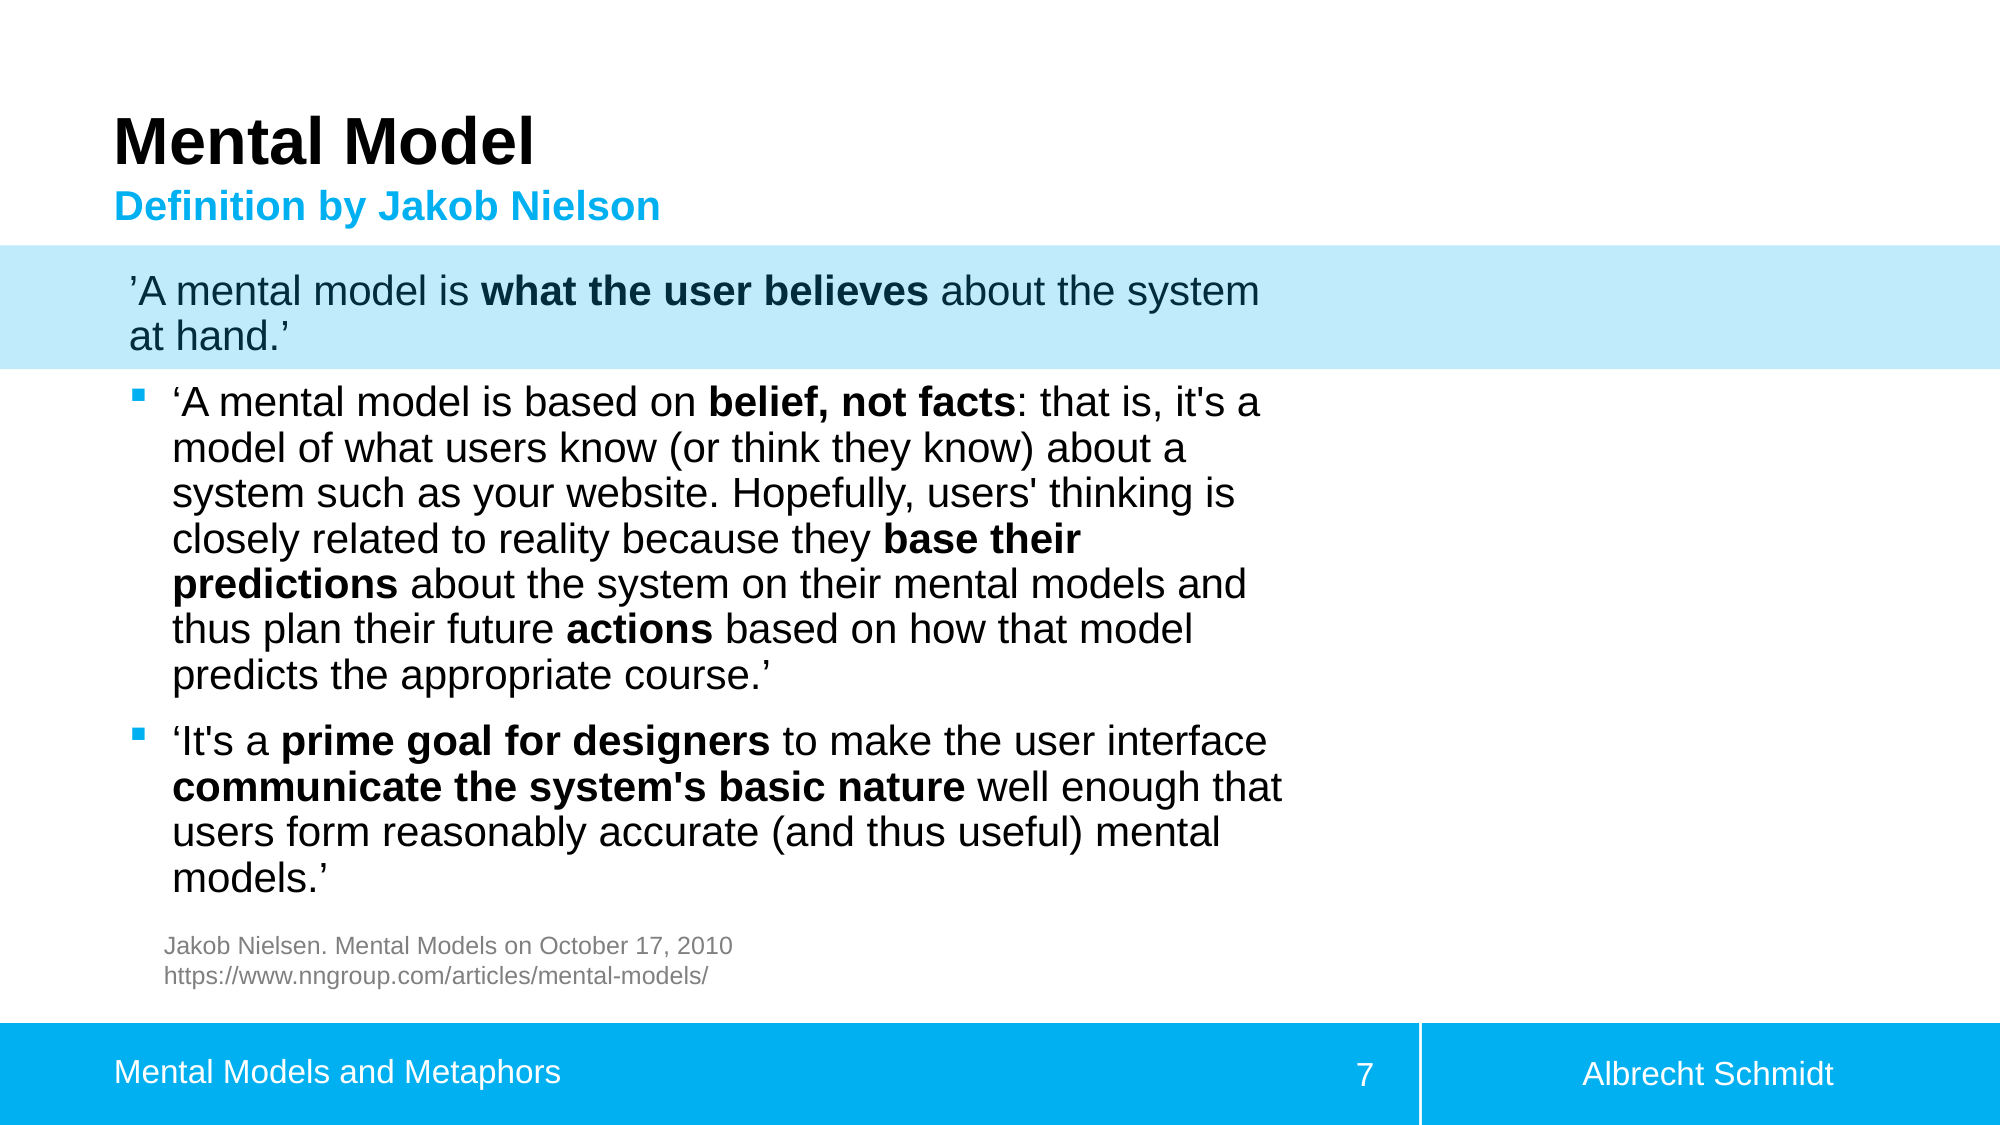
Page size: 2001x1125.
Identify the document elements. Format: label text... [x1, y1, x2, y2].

footer Albrecht Schmidt [1442, 1042, 1975, 1102]
list Mental Models and Metaphors [114, 1042, 1035, 1103]
slide_number 7 [1260, 1043, 1390, 1104]
title Mental Model [114, 19, 1420, 178]
text_box [0, 244, 2000, 370]
list ’A mental model is what the user believes about the system at hand.’ ‘A mental model is based on belief, not facts: that is, it's a model of what users know (or think they know) about a system such as your website. Hopefully, users' thinking is closely related to reality because they base their predictions about the system on their mental models and thus plan their future actions based on how that model predicts the appropriate course.’ ‘It's a prime goal for designers to make the user interface communicate the system's basic nature well enough that users form reasonably accurate (and thus useful) mental models.’ [114, 370, 1305, 910]
text_box Jakob Nielsen. Mental Models on October 17, 2010 https://www.nngroup.com/articles/mental-models/ [148, 922, 1149, 997]
list Definition by Jakob Nielson [114, 178, 1420, 244]
